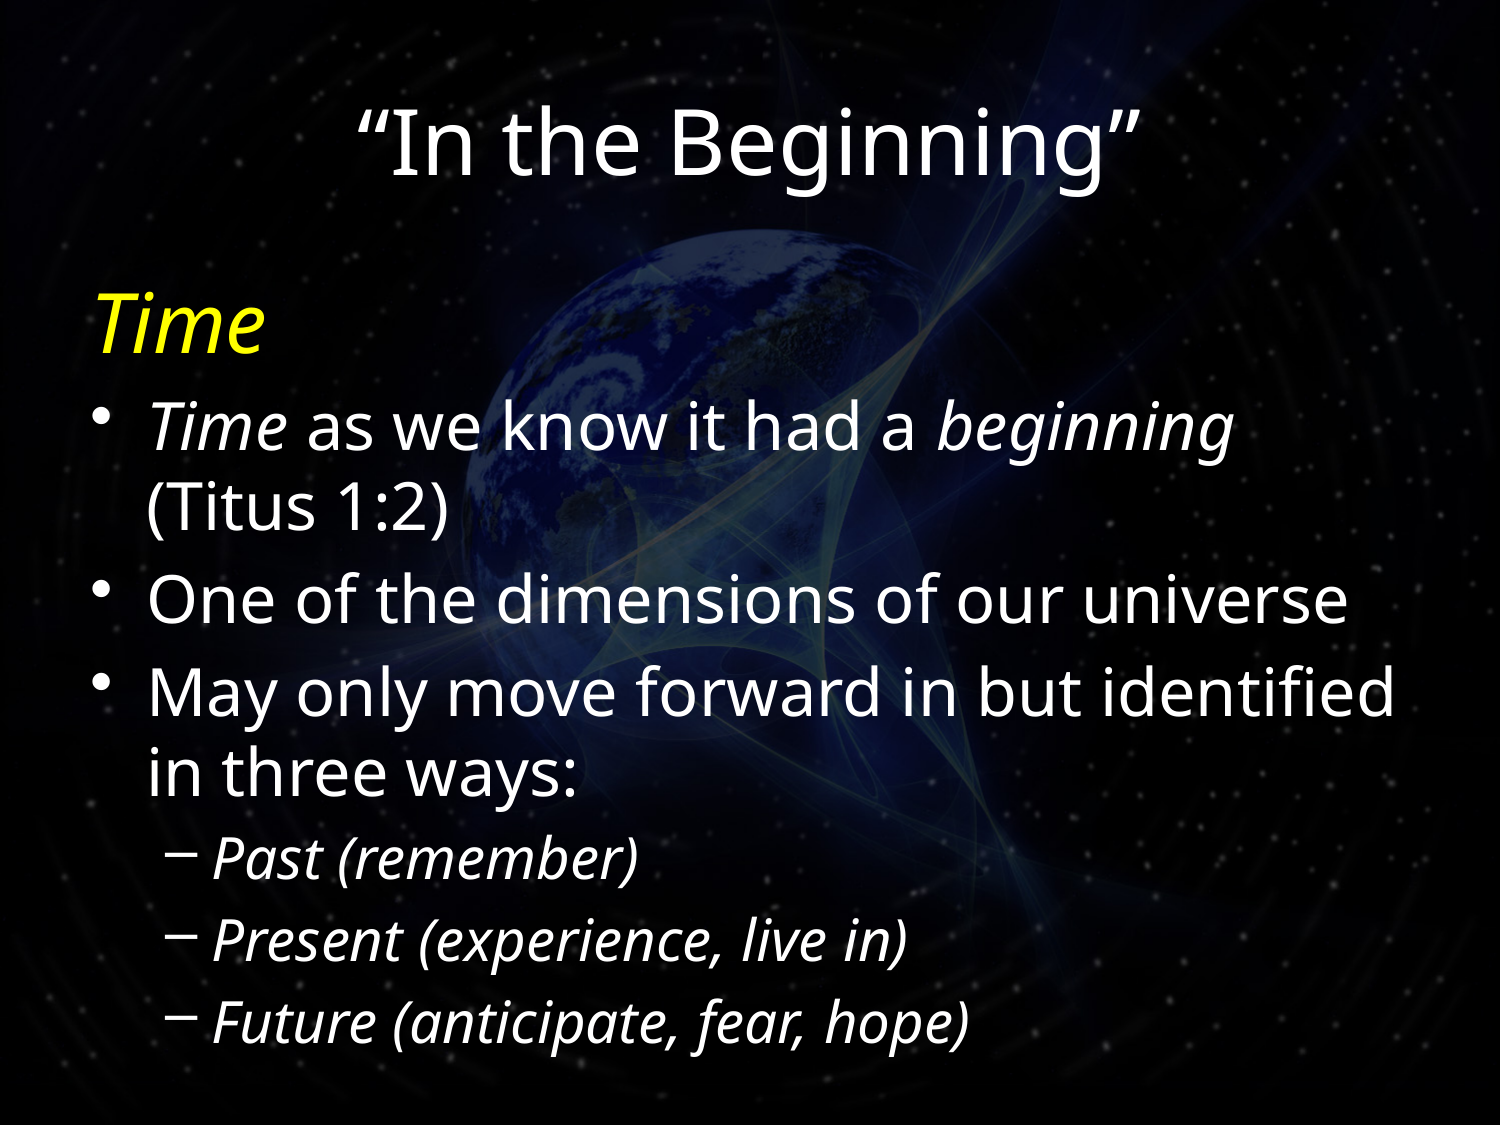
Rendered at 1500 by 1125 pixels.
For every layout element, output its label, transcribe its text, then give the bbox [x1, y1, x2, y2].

picture [0, 0, 1500, 1125]
list Time Time as we know it had a beginning (Titus 1:2) One of the dimensions of our universe May only move forward in but identified in three ways: Past (remember) Present (experience, live in) Future (anticipate, fear, hope) [75, 262, 1425, 1005]
title “In the Beginning” [75, 45, 1425, 233]
